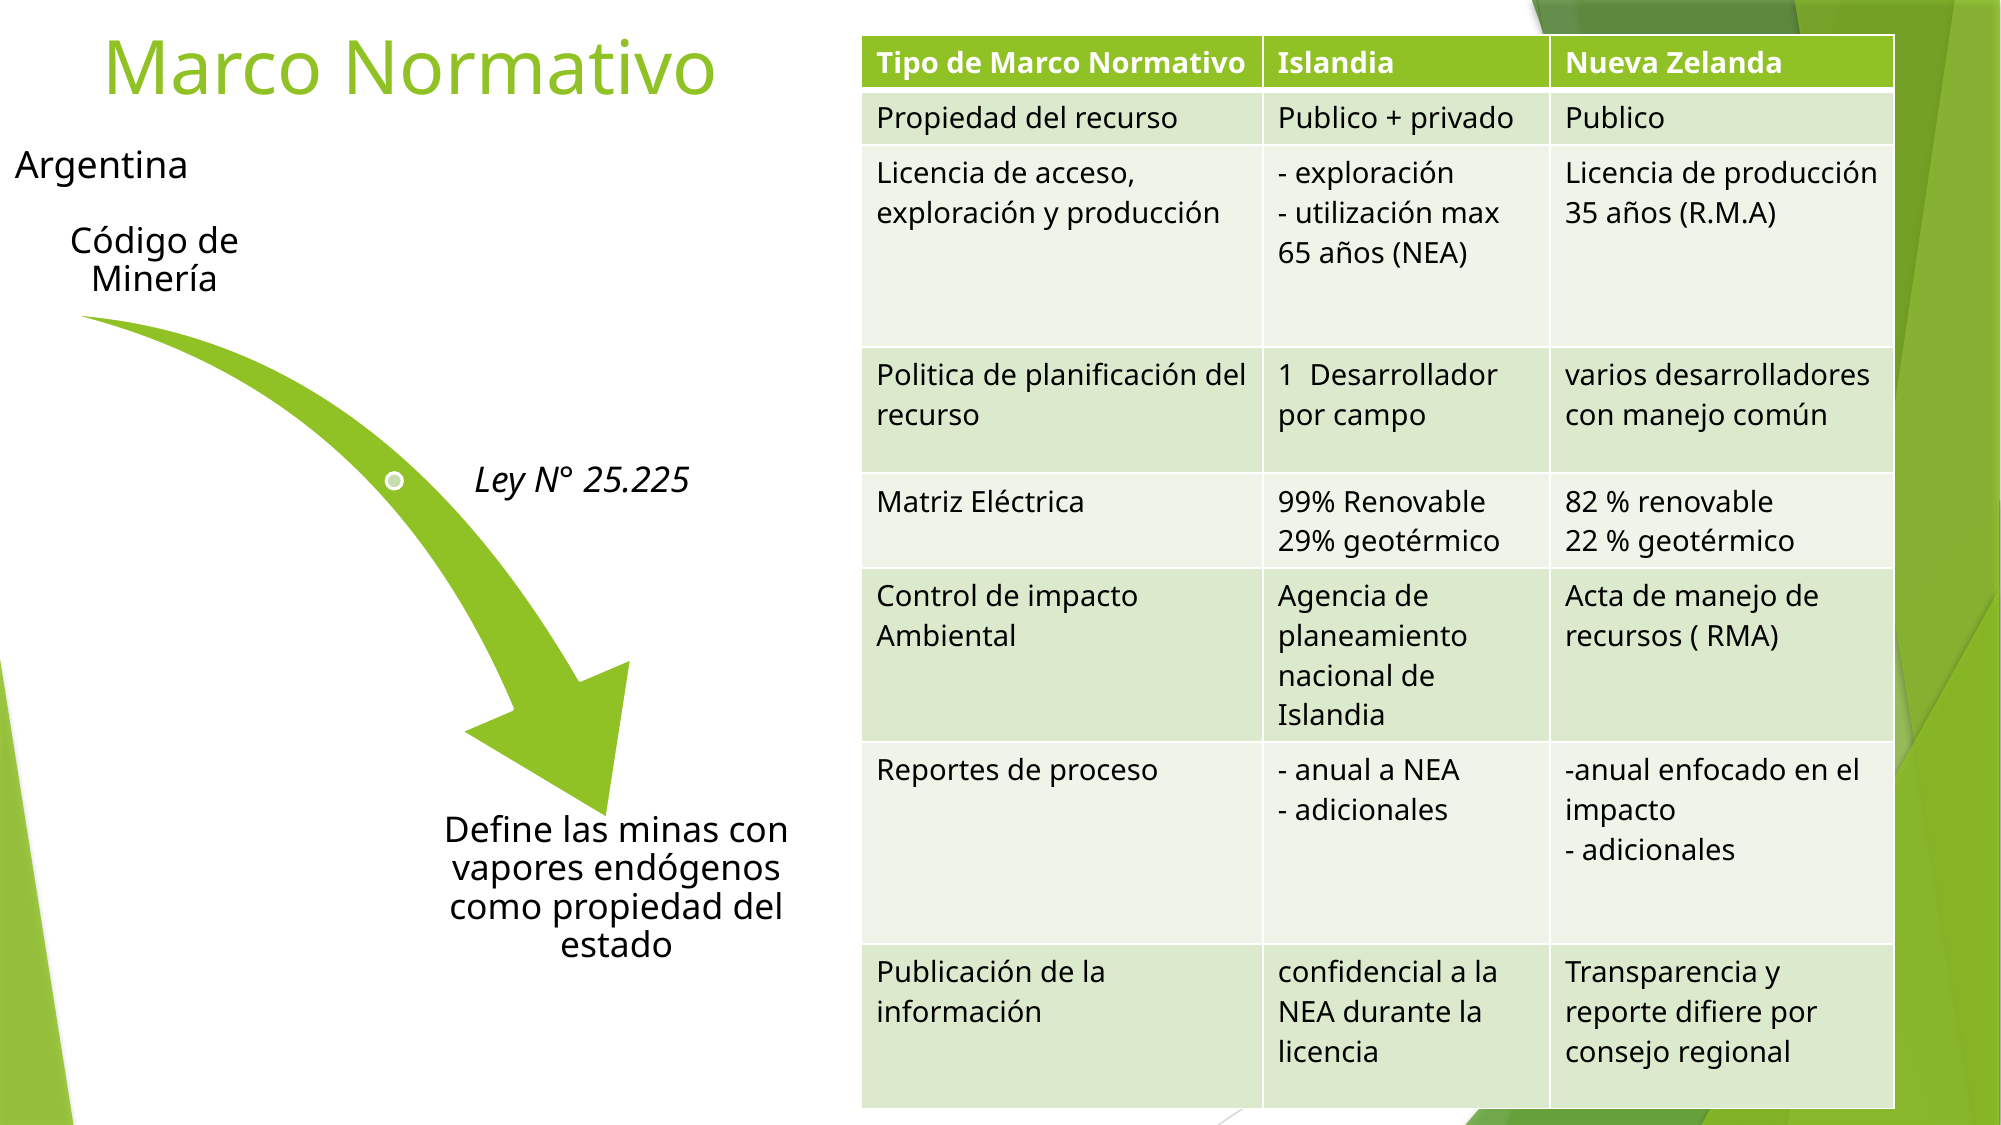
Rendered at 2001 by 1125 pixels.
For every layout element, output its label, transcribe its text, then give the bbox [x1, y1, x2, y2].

table_cell 99% Renovable 29% geotérmico [1264, 474, 1549, 567]
table_cell - anual a NEA - adicionales [1264, 743, 1549, 943]
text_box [0, 183, 901, 928]
table_header Tipo de Marco Normativo [862, 36, 1262, 87]
table_header Nueva Zelanda [1551, 36, 1893, 87]
table_cell 82 % renovable 22 % geotérmico [1551, 474, 1893, 567]
table_cell -anual enfocado en el impacto - adicionales [1551, 743, 1893, 943]
table_cell Transparencia y reporte difiere por consejo regional [1551, 945, 1893, 1108]
table_cell Publicación de la información [862, 945, 1262, 1108]
table_cell Control de impacto Ambiental [905, 569, 1262, 741]
table_cell Licencia de producción 35 años (R.M.A) [1551, 146, 1893, 346]
table_cell - exploración - utilización max 65 años (NEA) [1264, 146, 1549, 346]
table_cell Reportes de proceso [862, 743, 1262, 943]
table_cell Acta de manejo de recursos ( RMA) [1551, 569, 1893, 741]
table_cell Publico + privado [1264, 93, 1549, 144]
title Marco Normativo [87, 12, 1498, 133]
table_cell Matriz Eléctrica [905, 474, 1262, 567]
table_cell confidencial a la NEA durante la licencia [1264, 945, 1549, 1108]
table_cell Propiedad del recurso [862, 93, 1262, 144]
text_box Argentina [0, 133, 1012, 193]
table_header Islandia [1264, 36, 1549, 87]
table_cell Agencia de planeamiento nacional de Islandia [1264, 569, 1549, 741]
table_cell Politica de planificación del recurso [905, 348, 1262, 472]
table_cell Publico [1551, 93, 1893, 144]
table_cell Licencia de acceso, exploración y producción [905, 146, 1262, 346]
table_cell varios desarrolladores con manejo común [1551, 348, 1893, 472]
table_cell 1 Desarrollador por campo [1264, 348, 1549, 472]
